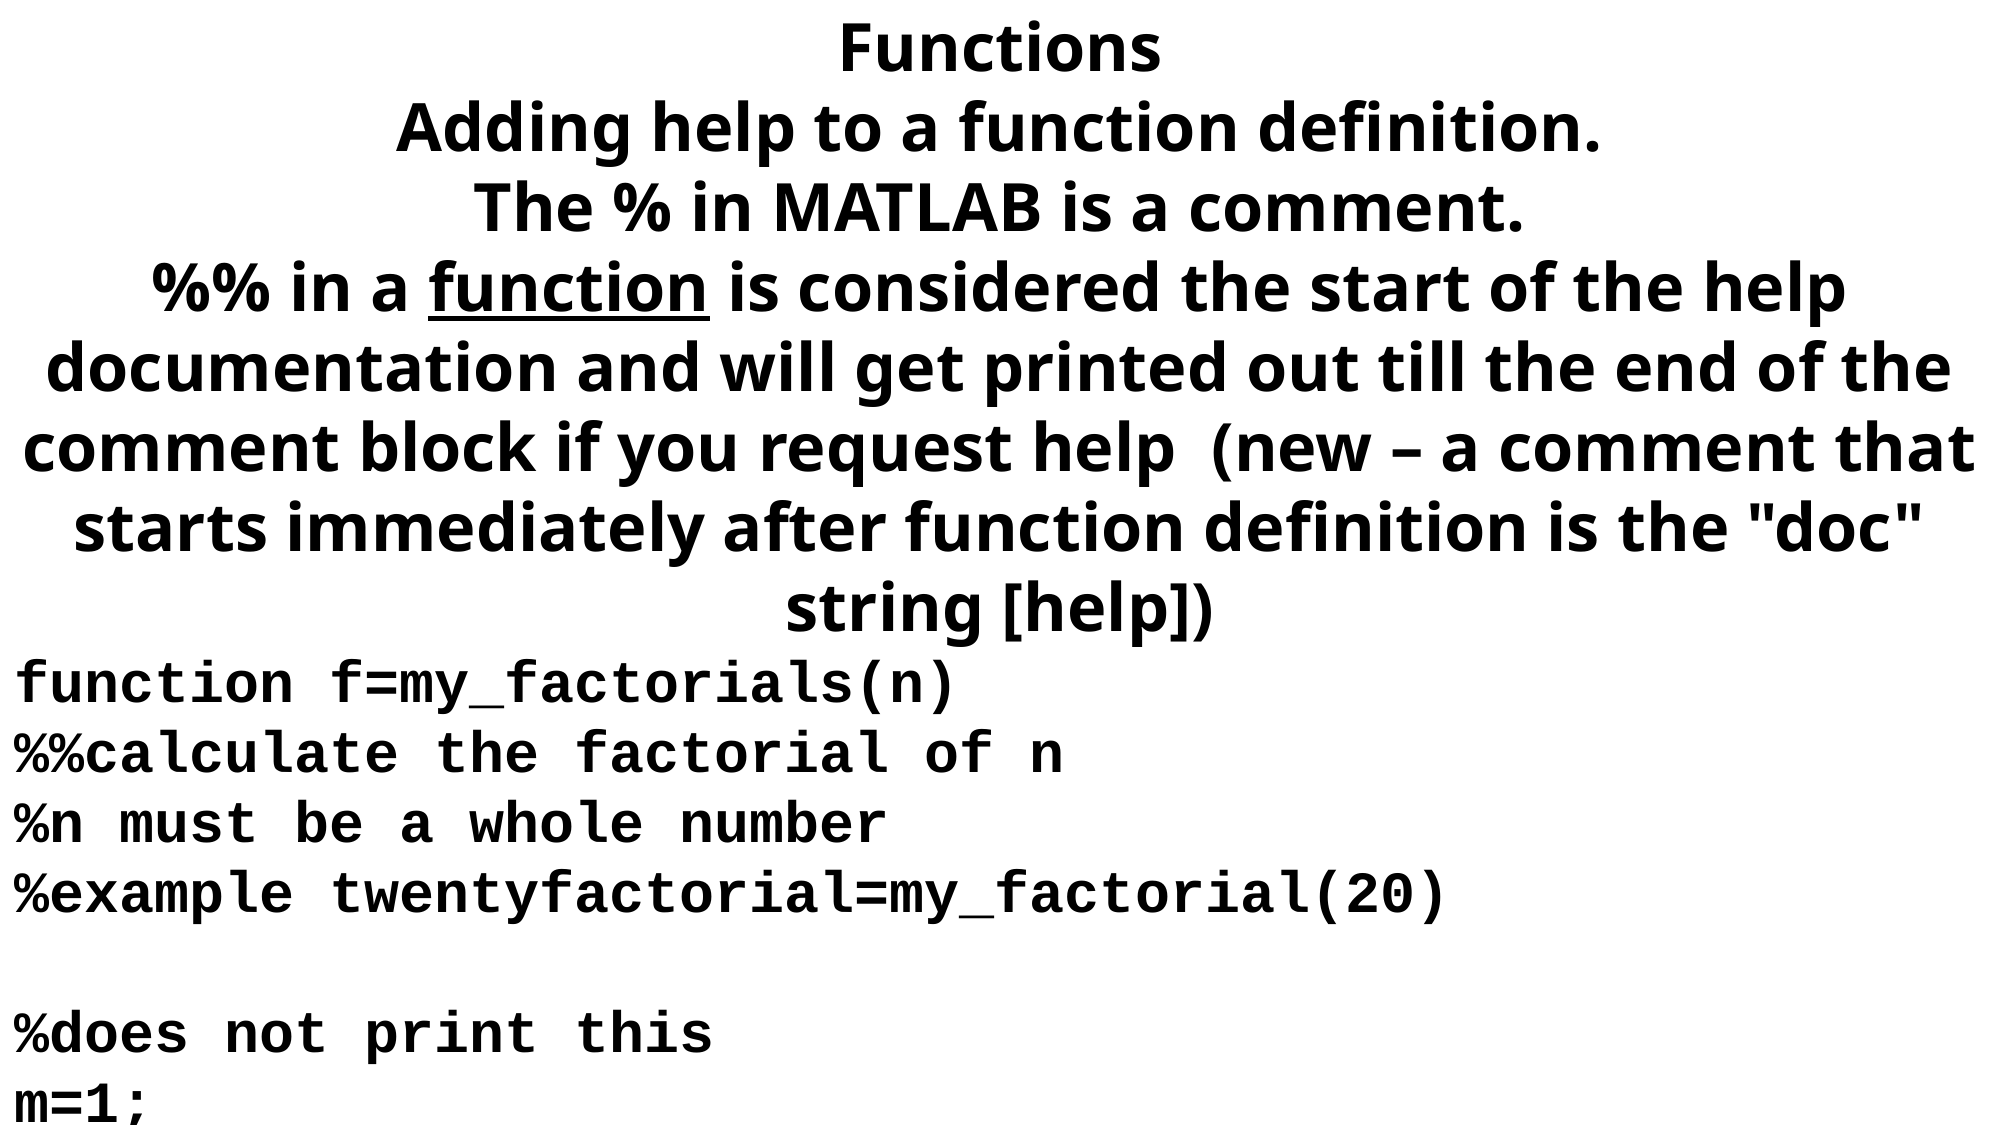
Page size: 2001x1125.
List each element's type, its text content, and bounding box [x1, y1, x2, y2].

text_box Functions Adding help to a function definition. The % in MATLAB is a comment. %% in a function is considered the start of the help documentation and will get printed out till the end of the comment block if you request help (new – a comment that starts immediately after function definition is the "doc" string [help]) function f=my_factorials(n) %%calculate the factorial of n %n must be a whole number %example twentyfactorial=my_factorial(20) %does not print this m=1; … [0, 0, 2000, 1125]
